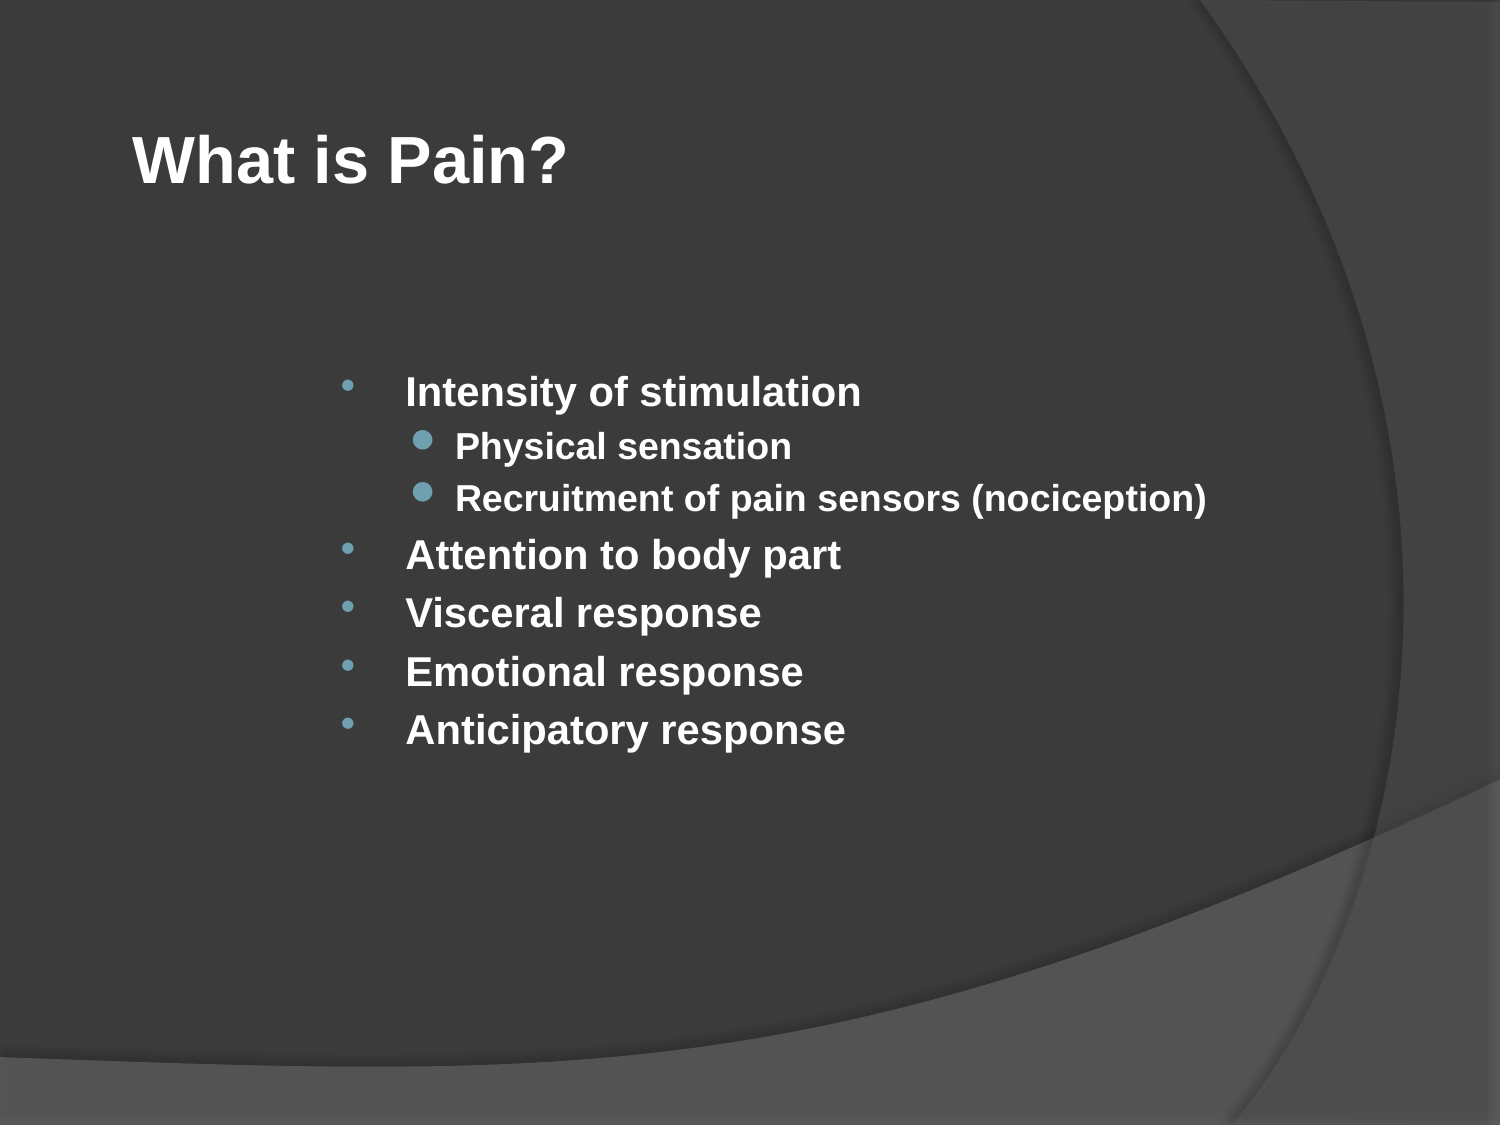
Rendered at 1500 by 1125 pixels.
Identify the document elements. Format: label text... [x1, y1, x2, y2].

list Intensity of stimulation Physical sensation Recruitment of pain sensors (nociception) Attention to body part Visceral response Emotional response Anticipatory response [321, 357, 1316, 812]
title What is Pain? [125, 63, 1400, 251]
